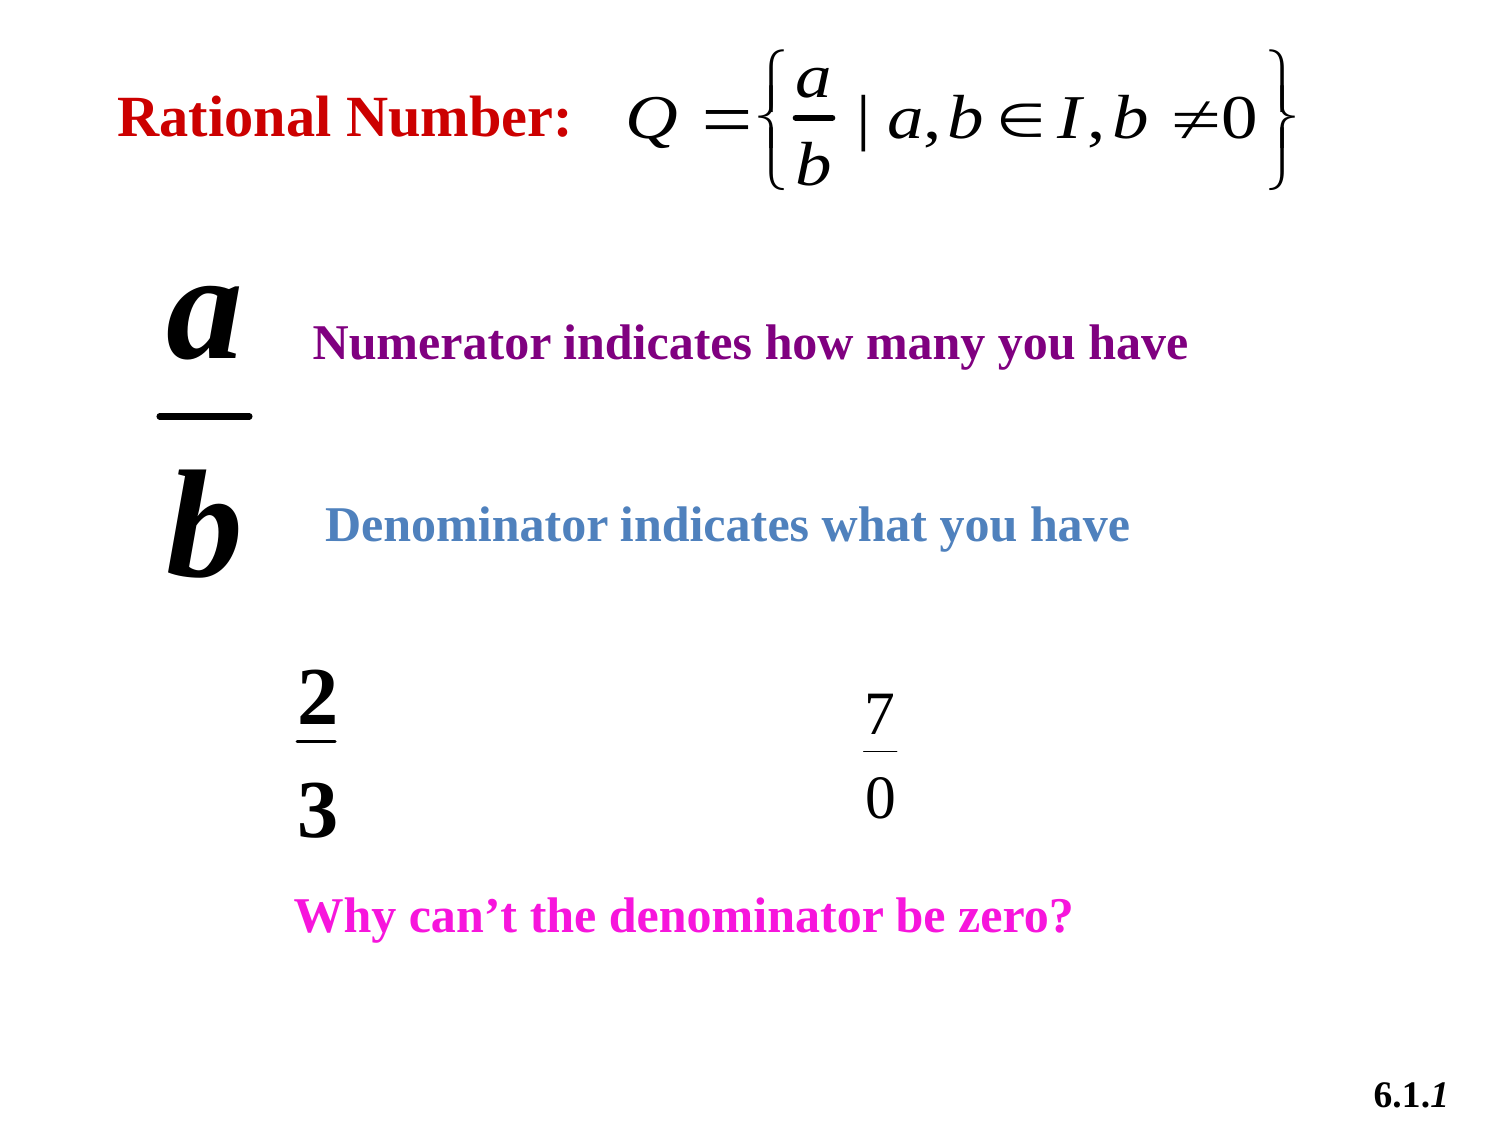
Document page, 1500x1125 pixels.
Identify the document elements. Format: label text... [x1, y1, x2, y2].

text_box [618, 44, 1307, 201]
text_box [290, 662, 346, 845]
text_box 6.1.1 [1359, 1062, 1500, 1123]
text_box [146, 249, 269, 590]
text_box Rational Number: [102, 70, 588, 156]
text_box Numerator indicates how many you have [297, 302, 1216, 378]
text_box Why can’t the denominator be zero? [278, 874, 1089, 950]
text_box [856, 677, 905, 829]
text_box Denominator indicates what you have [310, 483, 1146, 559]
